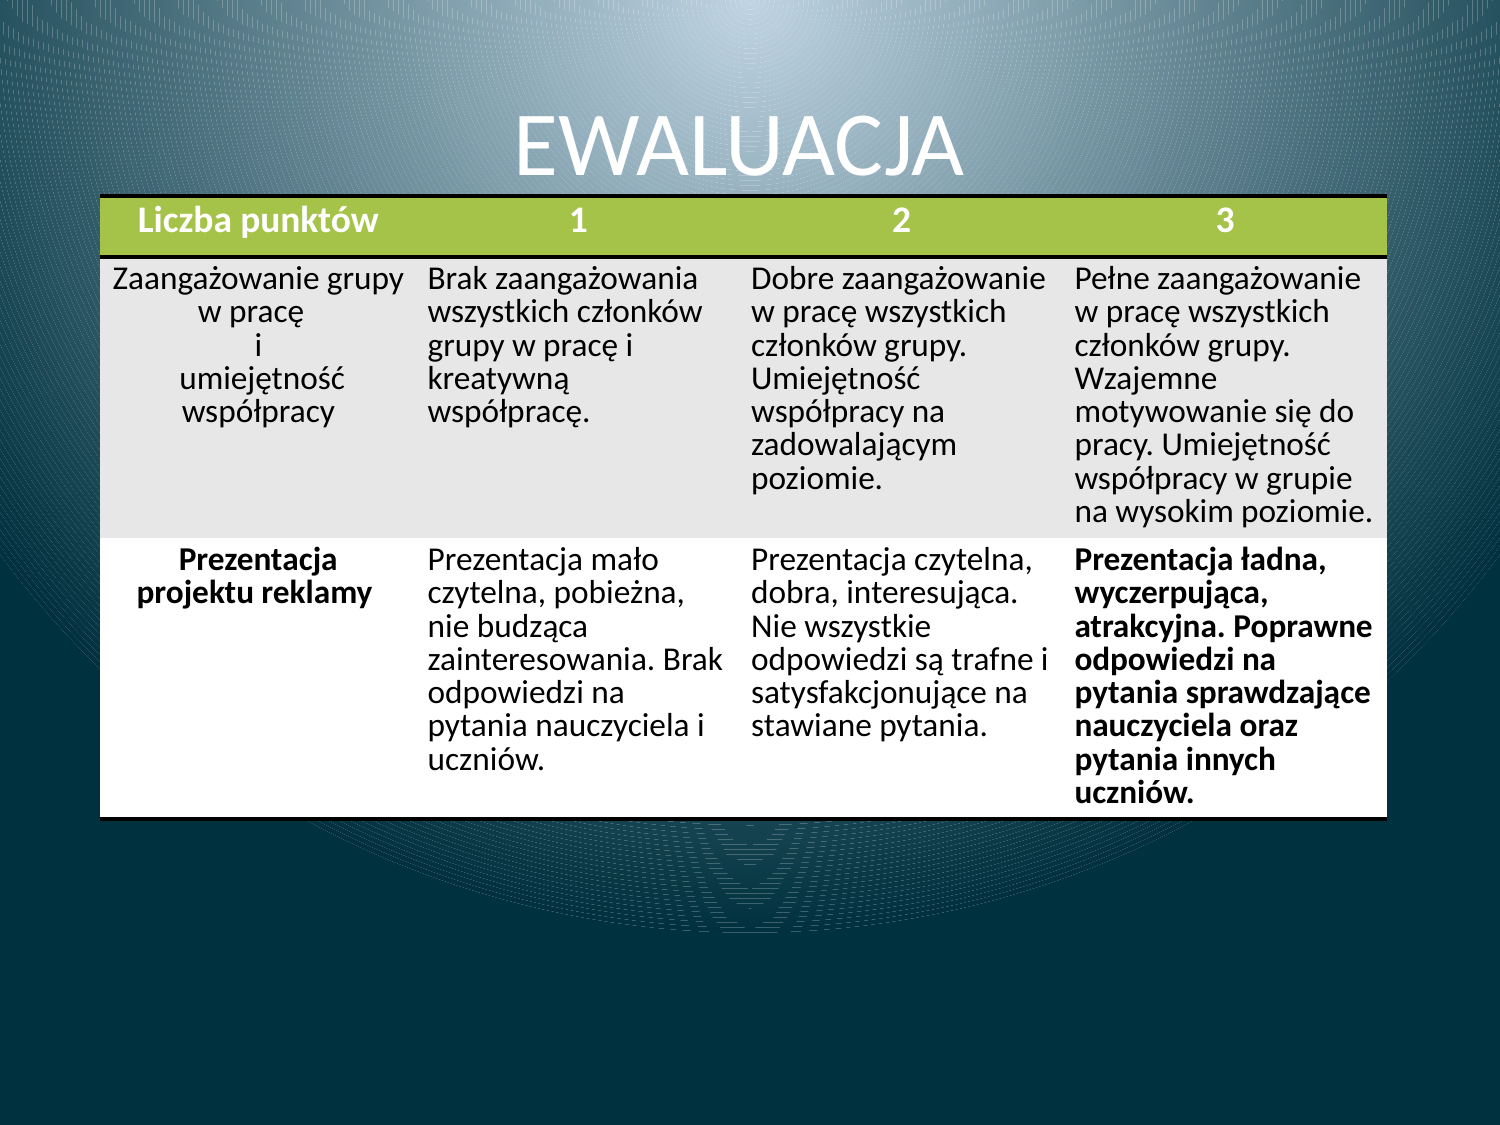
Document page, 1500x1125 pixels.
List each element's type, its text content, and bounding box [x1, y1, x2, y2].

table_cell Dobre zaangażowanie w pracę wszystkich członków grupy. Umiejętność współpracy na zadowalającym poziomie. [740, 259, 1063, 538]
table_cell Zaangażowanie grupy w pracę i umiejętność współpracy [100, 259, 417, 538]
table_cell Prezentacja czytelna, dobra, interesująca. Nie wszystkie odpowiedzi są trafne i satysfakcjonujące na stawiane pytania. [740, 538, 1063, 817]
table_header 2 [740, 198, 1063, 255]
table_header Liczba punktów [100, 198, 417, 255]
title EWALUACJA [75, 45, 1425, 233]
table_header 3 [1063, 198, 1387, 255]
table_header 1 [417, 198, 740, 255]
table_cell Prezentacja mało czytelna, pobieżna, nie budząca zainteresowania. Brak odpowiedzi na pytania nauczyciela i uczniów. [417, 538, 740, 817]
table_cell Brak zaangażowania wszystkich członków grupy w pracę i kreatywną współpracę. [417, 259, 740, 538]
table_cell Prezentacja ładna, wyczerpująca, atrakcyjna. Poprawne odpowiedzi na pytania sprawdzające nauczyciela oraz pytania innych uczniów. [1063, 538, 1387, 817]
table_cell Prezentacja projektu reklamy [100, 538, 417, 817]
table_cell Pełne zaangażowanie w pracę wszystkich członków grupy. Wzajemne motywowanie się do pracy. Umiejętność współpracy w grupie na wysokim poziomie. [1063, 259, 1387, 538]
